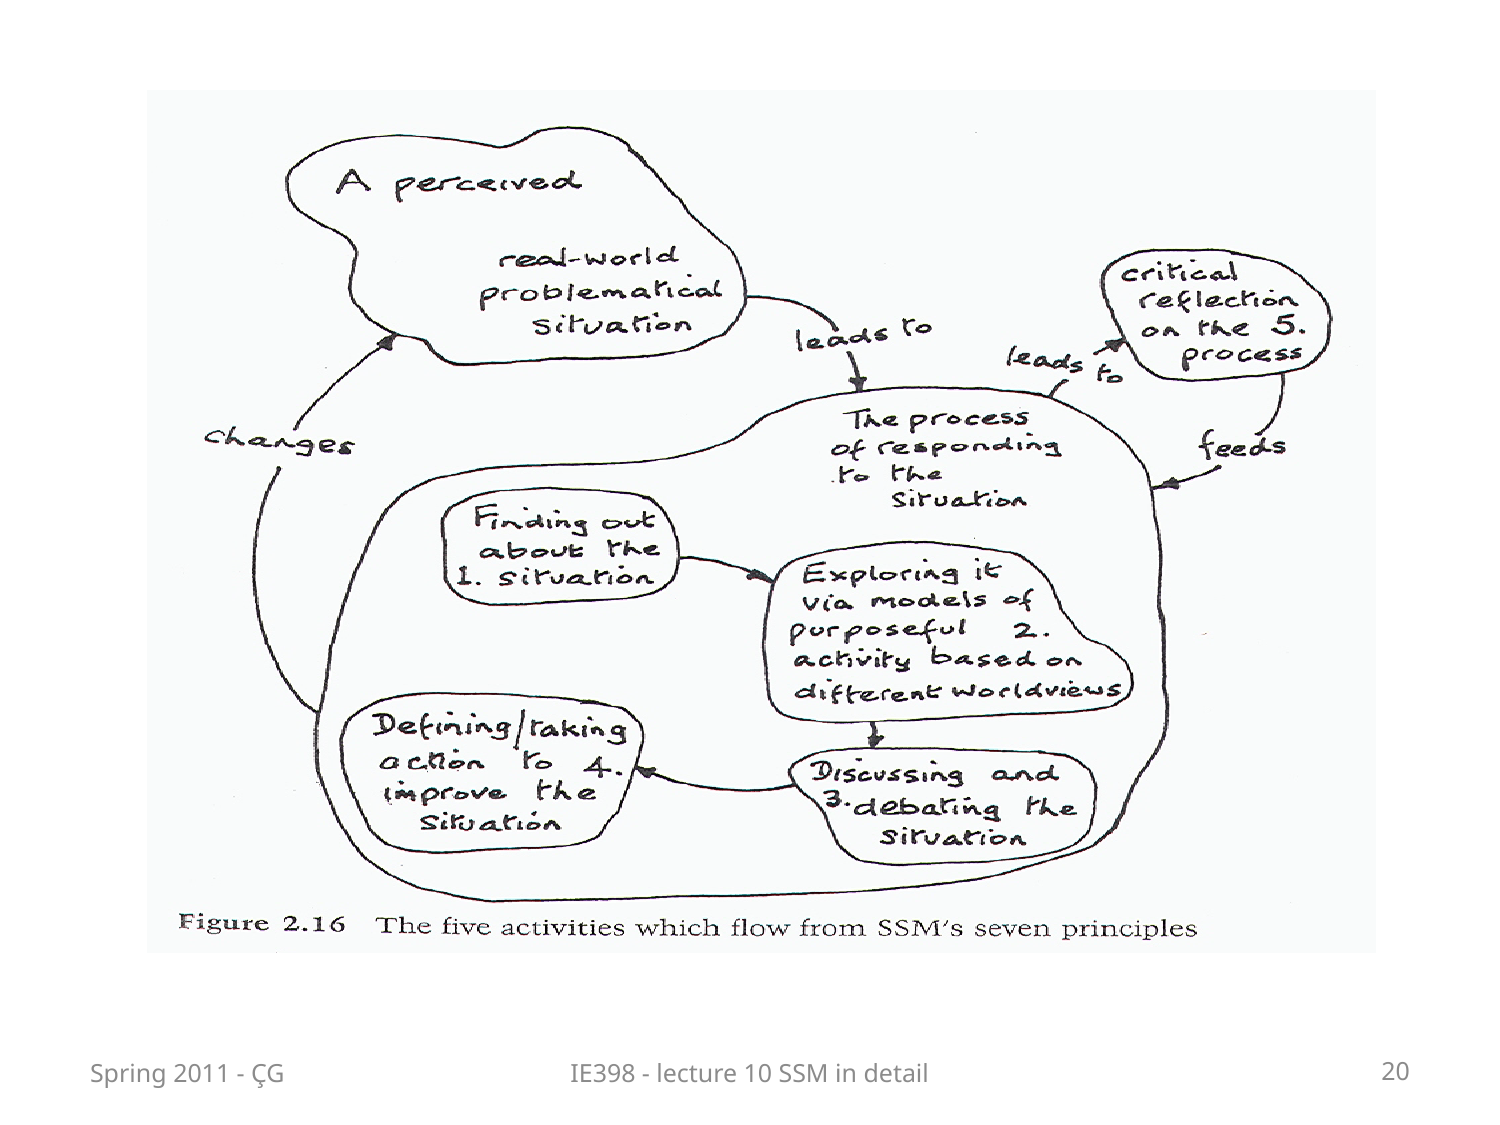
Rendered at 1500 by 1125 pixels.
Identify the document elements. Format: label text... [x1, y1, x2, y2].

footer IE398 - lecture 10 SSM in detail [512, 1042, 988, 1103]
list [147, 89, 1377, 953]
slide_number Spring 2011 - ÇG [75, 1042, 425, 1103]
slide_number 20 [1074, 1042, 1425, 1103]
